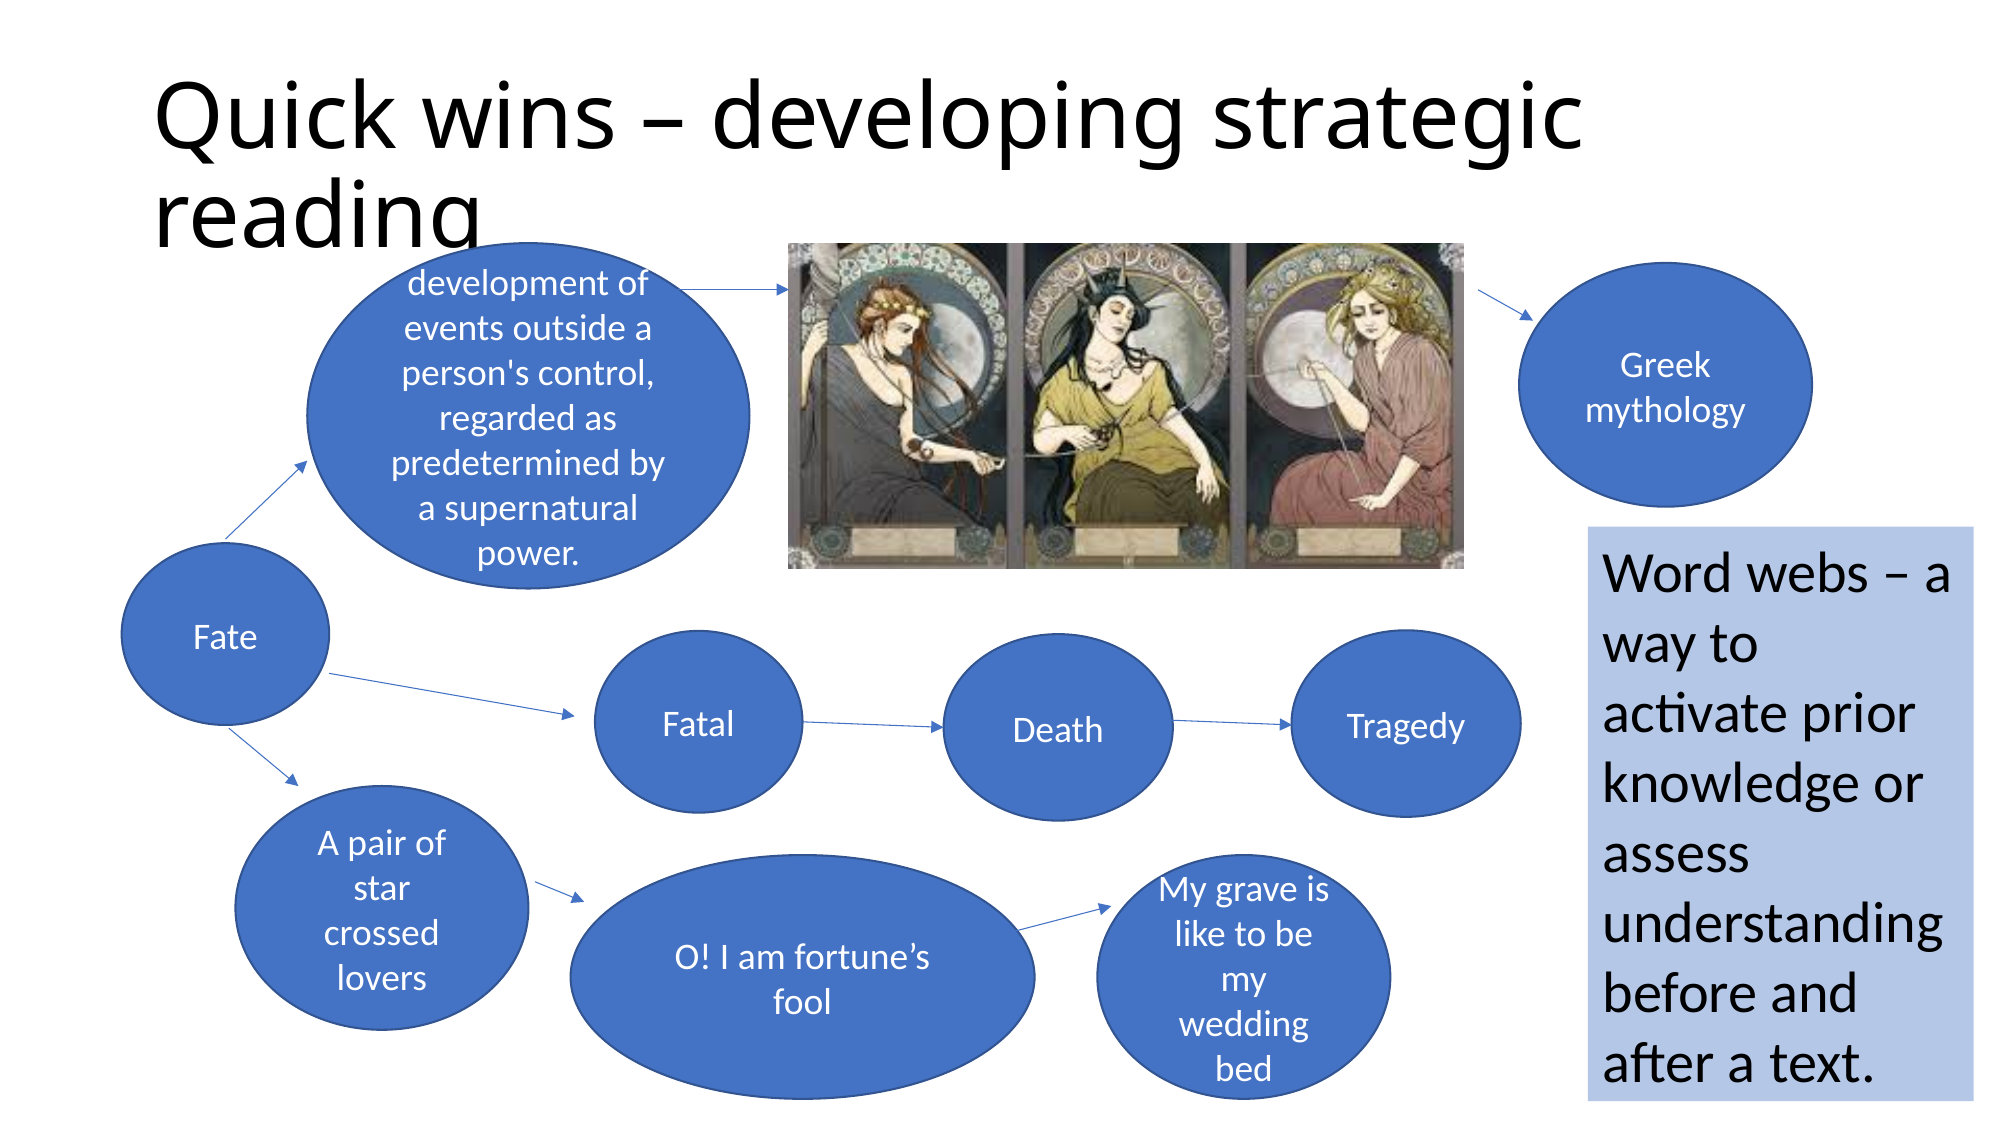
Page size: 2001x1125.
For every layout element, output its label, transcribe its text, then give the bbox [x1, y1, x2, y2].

text_box Death [942, 633, 1174, 822]
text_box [802, 721, 944, 728]
picture [788, 243, 1464, 569]
text_box Fate [120, 542, 331, 726]
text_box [1151, 719, 1293, 725]
text_box My grave is like to be my wedding bed [1096, 854, 1392, 1100]
text_box O! I am fortune’s fool [569, 854, 1036, 1100]
text_box A pair of star crossed lovers [234, 784, 530, 1031]
text_box development of events outside a person's control, regarded as predetermined by a supernatural power. [306, 242, 751, 590]
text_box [1014, 905, 1112, 932]
text_box Fatal [593, 629, 804, 814]
text_box Tragedy [1290, 629, 1522, 818]
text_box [329, 673, 575, 717]
text_box Word webs – a way to activate prior knowledge or assess understanding before and after a text. [1587, 526, 1974, 1102]
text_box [534, 881, 585, 902]
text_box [225, 460, 308, 540]
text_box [1478, 289, 1534, 321]
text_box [228, 728, 299, 787]
title Quick wins – developing strategic reading [137, 59, 1863, 278]
text_box Greek mythology [1518, 261, 1814, 508]
